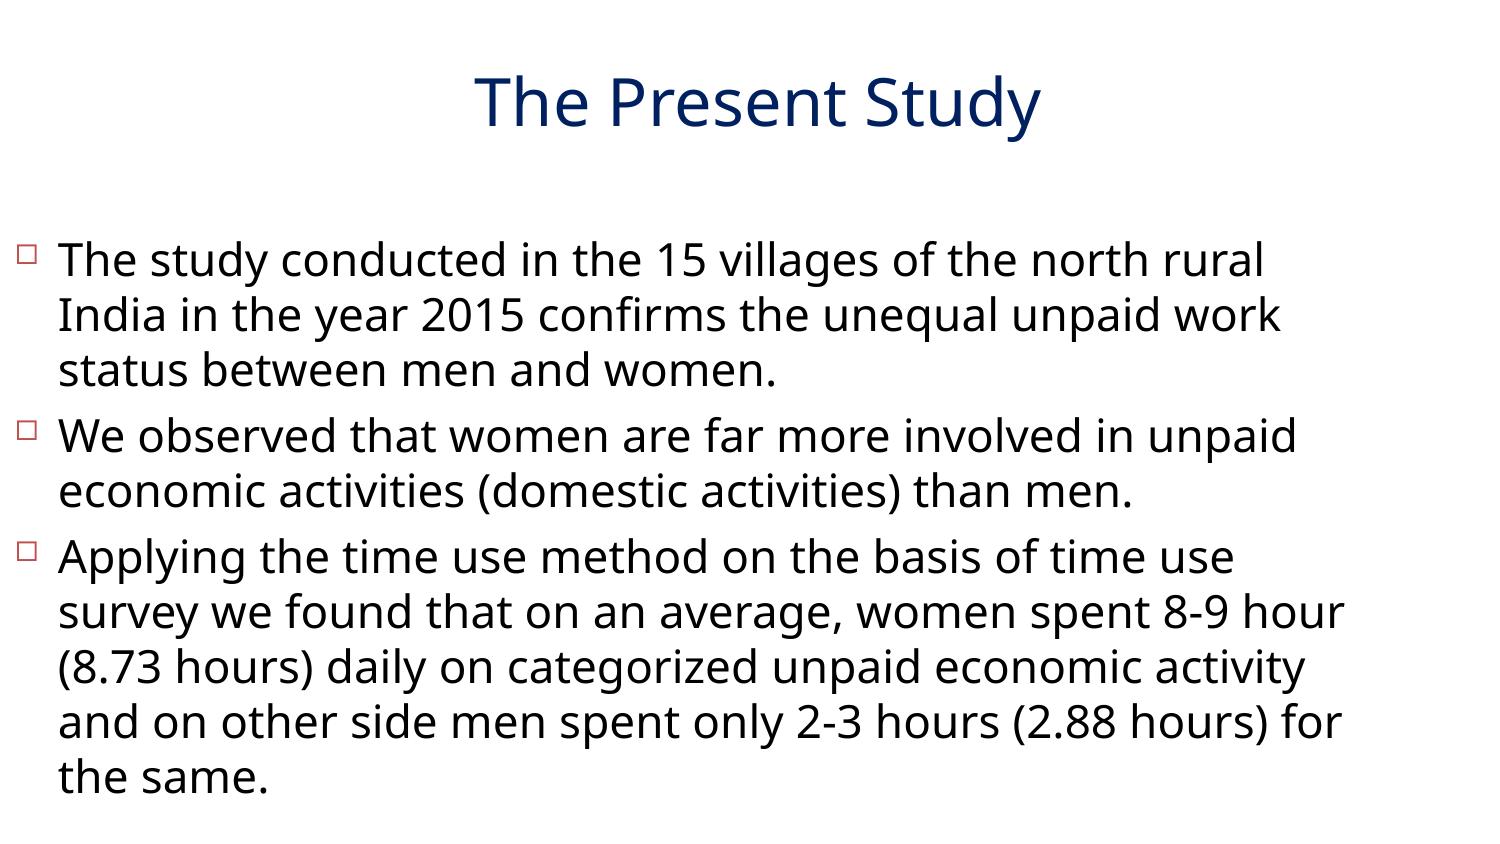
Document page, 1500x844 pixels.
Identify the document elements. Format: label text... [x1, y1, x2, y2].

title The Present Study [0, 58, 1500, 141]
list The study conducted in the 15 villages of the north rural India in the year 2015 confirms the unequal unpaid work status between men and women. We observed that women are far more involved in unpaid economic activities (domestic activities) than men. Applying the time use method on the basis of time use survey we found that on an average, women spent 8-9 hour (8.73 hours) daily on categorized unpaid economic activity and on other side men spent only 2-3 hours (2.88 hours) for the same. [0, 222, 1394, 812]
